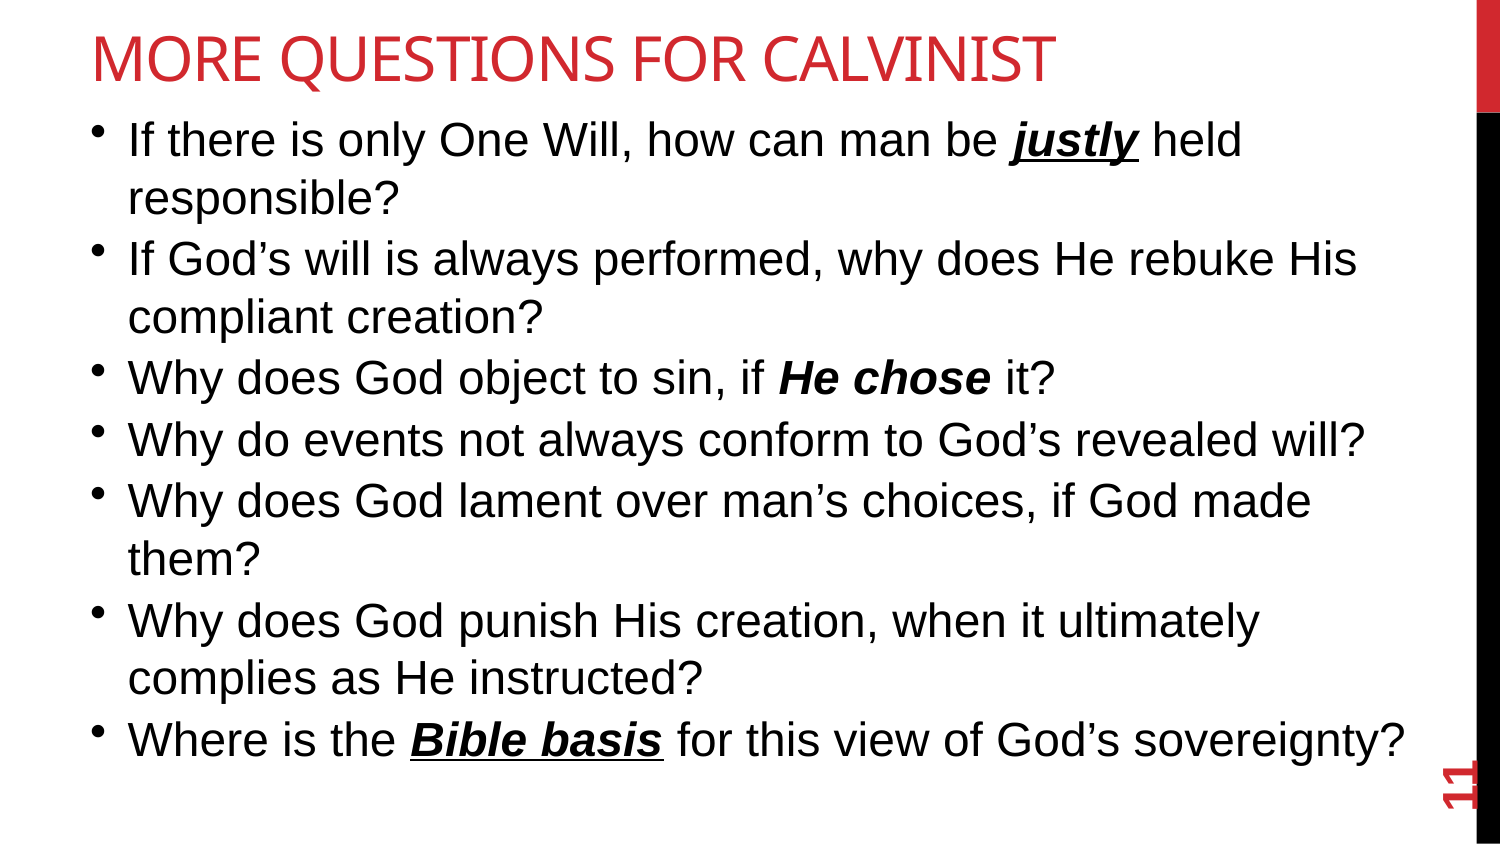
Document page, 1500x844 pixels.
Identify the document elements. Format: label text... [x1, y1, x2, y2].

list If there is only One Will, how can man be justly held responsible? If God’s will is always performed, why does He rebuke His compliant creation? Why does God object to sin, if He chose it? Why do events not always conform to God’s revealed will? Why does God lament over man’s choices, if God made them? Why does God punish His creation, when it ultimately complies as He instructed? Where is the Bible basis for this view of God’s sovereignty? [75, 101, 1425, 811]
slide_number 11 [1427, 665, 1488, 828]
title More Questions For Calvinist [75, 11, 1425, 101]
